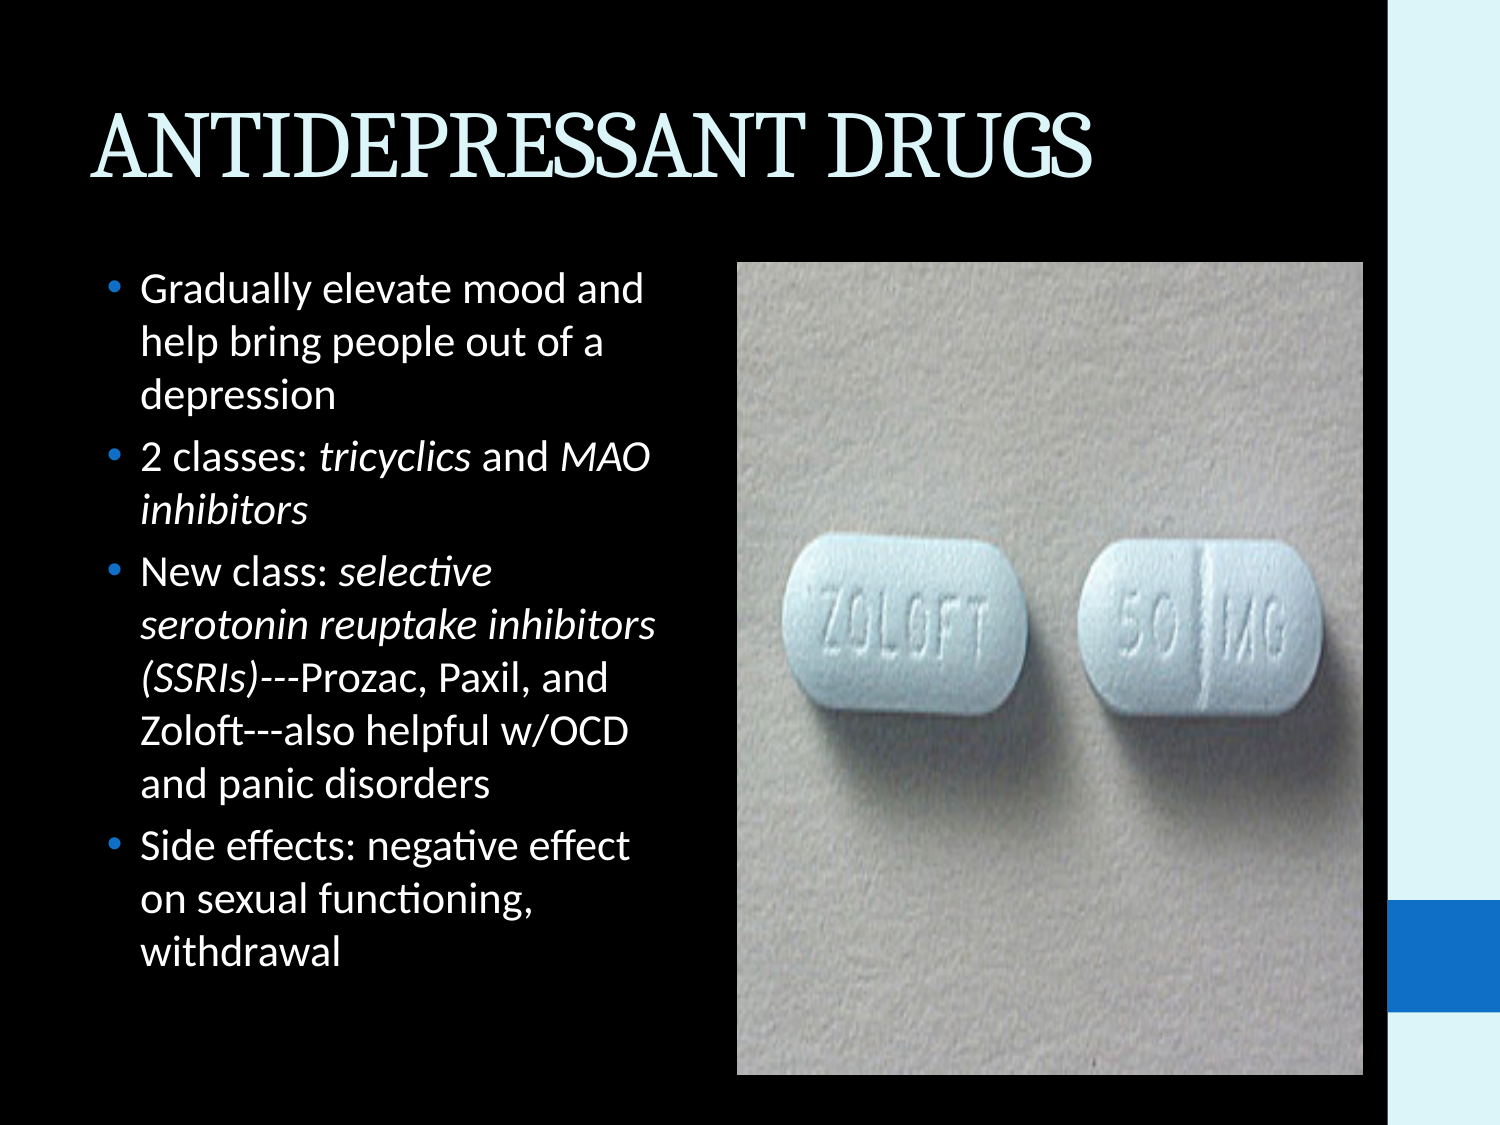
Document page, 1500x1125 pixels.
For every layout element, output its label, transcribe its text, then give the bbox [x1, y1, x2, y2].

picture [736, 261, 1363, 1076]
list Gradually elevate mood and help bring people out of a depression 2 classes: tricyclics and MAO inhibitors New class: selective serotonin reuptake inhibitors (SSRIs)---Prozac, Paxil, and Zoloft---also helpful w/OCD and panic disorders Side effects: negative effect on sexual functioning, withdrawal [75, 251, 675, 1005]
title ANTIDEPRESSANT DRUGS [75, 45, 1325, 233]
